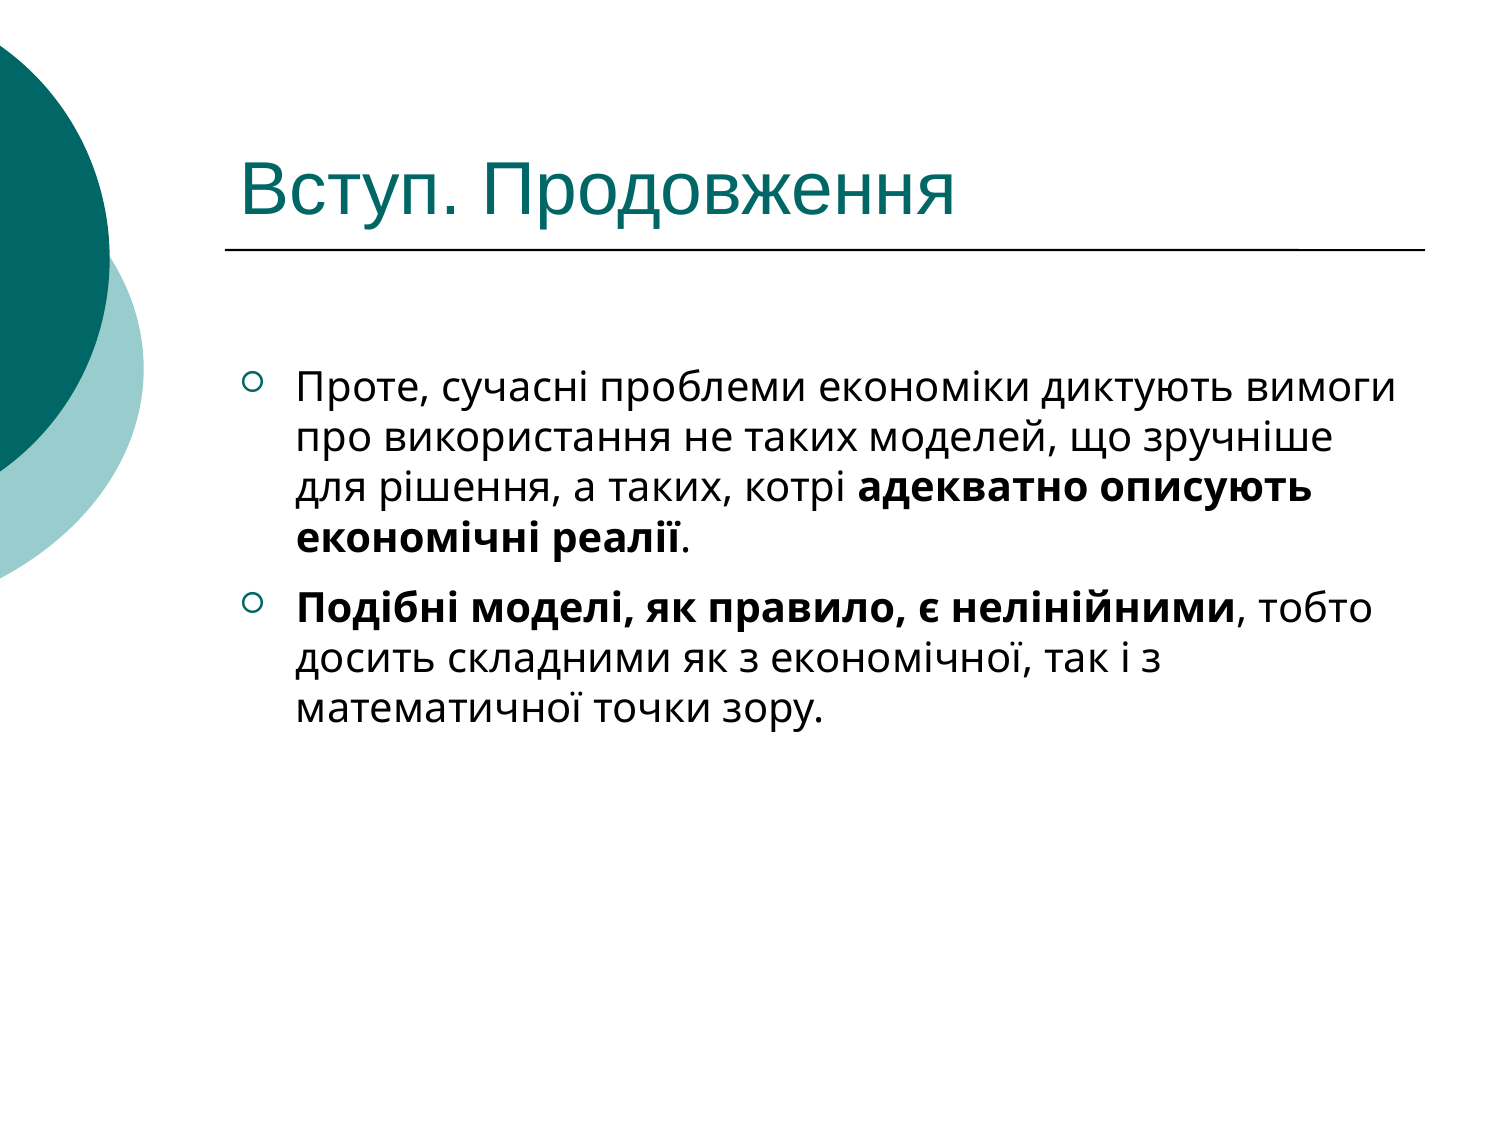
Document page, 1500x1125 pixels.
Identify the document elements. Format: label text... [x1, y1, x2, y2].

list Проте, сучасні проблеми економіки диктують вимоги про використання не таких моделей, що зручніше для рішення, а таких, котрі адекватно описують економічні реалії. Подібні моделі, як правило, є нелінійними, тобто досить складними як з економічної, так і з математичної точки зору. [224, 352, 1425, 841]
title Вступ. Продовження [224, 49, 1425, 238]
